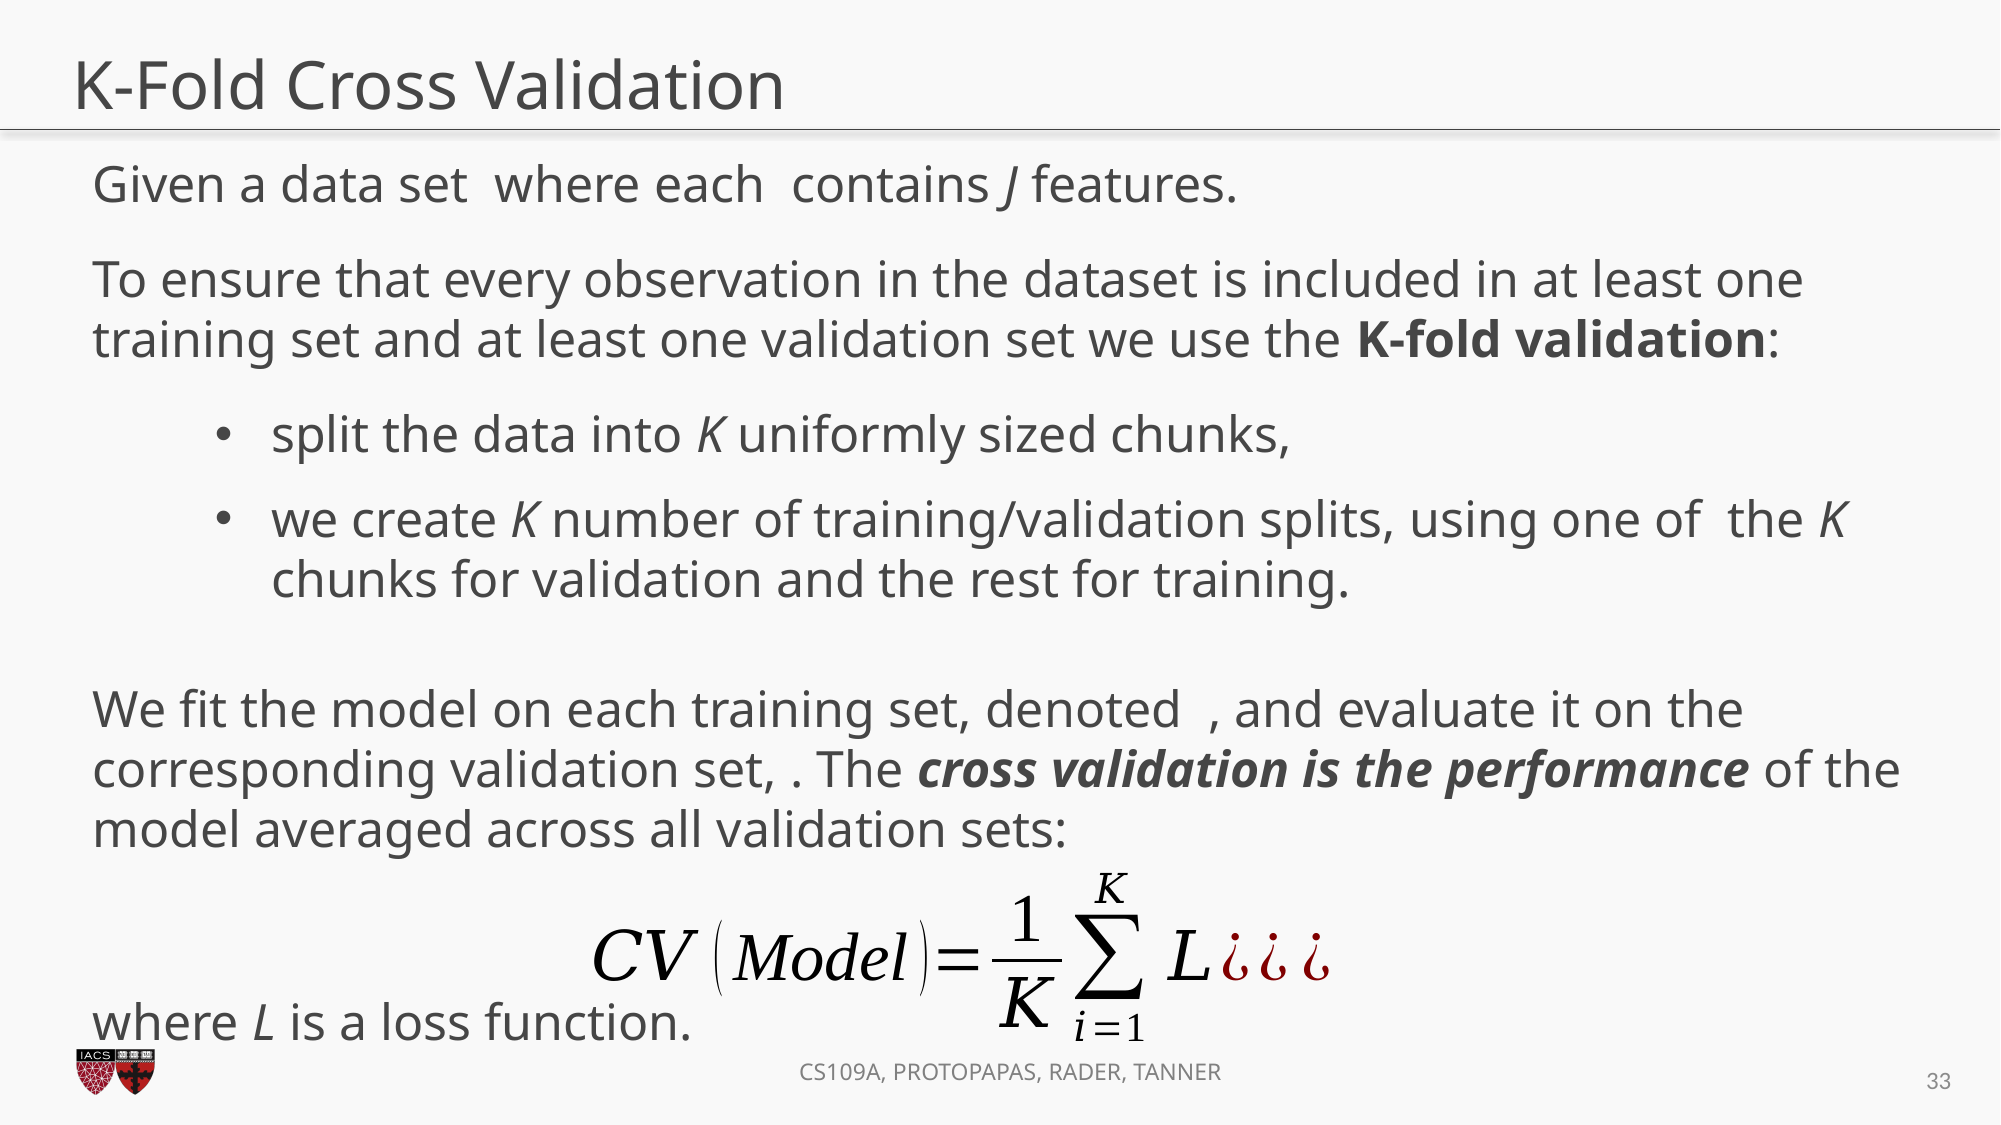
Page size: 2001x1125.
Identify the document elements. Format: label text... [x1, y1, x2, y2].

slide_number 33 [1500, 1050, 1967, 1110]
picture [75, 1049, 155, 1095]
title K-Fold Cross Validation [57, 35, 1943, 162]
